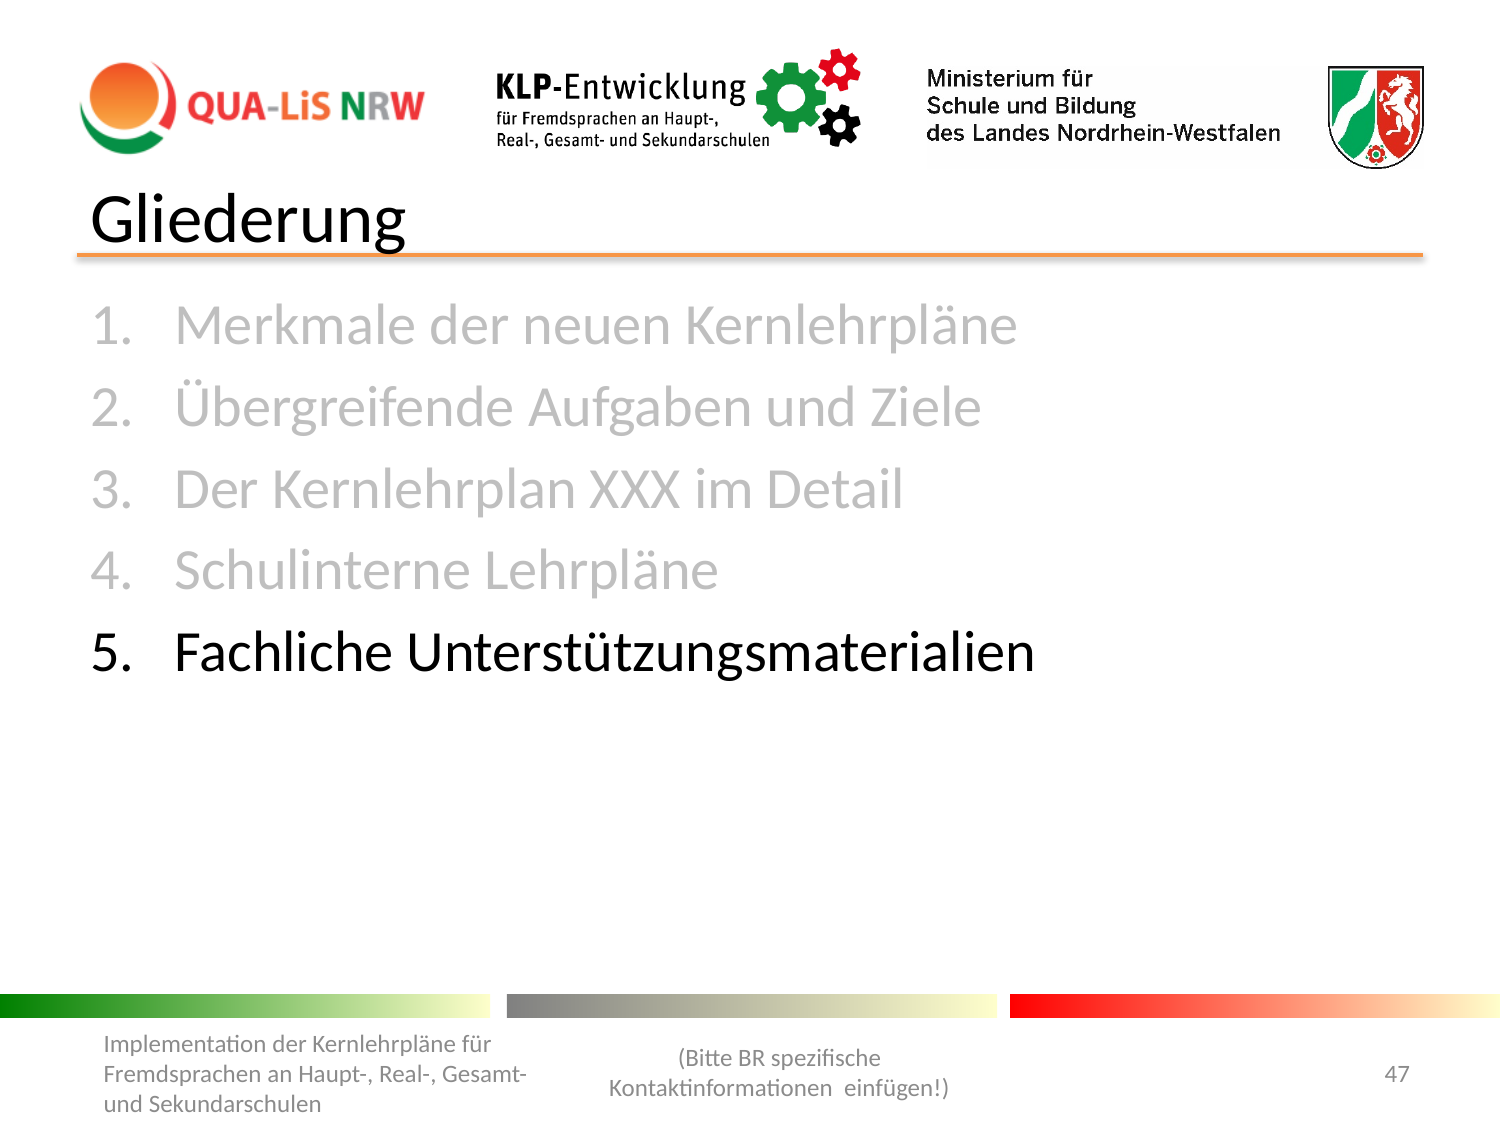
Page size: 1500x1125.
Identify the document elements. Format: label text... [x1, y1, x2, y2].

slide_number 47 [1328, 1042, 1425, 1103]
list Merkmale der neuen Kernlehrpläne Übergreifende Aufgaben und Ziele Der Kernlehrplan XXX im Detail Schulinterne Lehrpläne Fachliche Unterstützungsmaterialien [75, 278, 1425, 969]
title Gliederung [75, 184, 1425, 244]
picture [927, 66, 1424, 169]
text_box (Bitte BR spezifische Kontaktinformationen einfügen!) [561, 1017, 999, 1125]
picture [77, 55, 431, 158]
picture [478, 30, 880, 168]
text_box Implementation der Kernlehrpläne für Fremdsprachen an Haupt-, Real-, Gesamt- und Sekundarschulen [88, 1021, 561, 1124]
